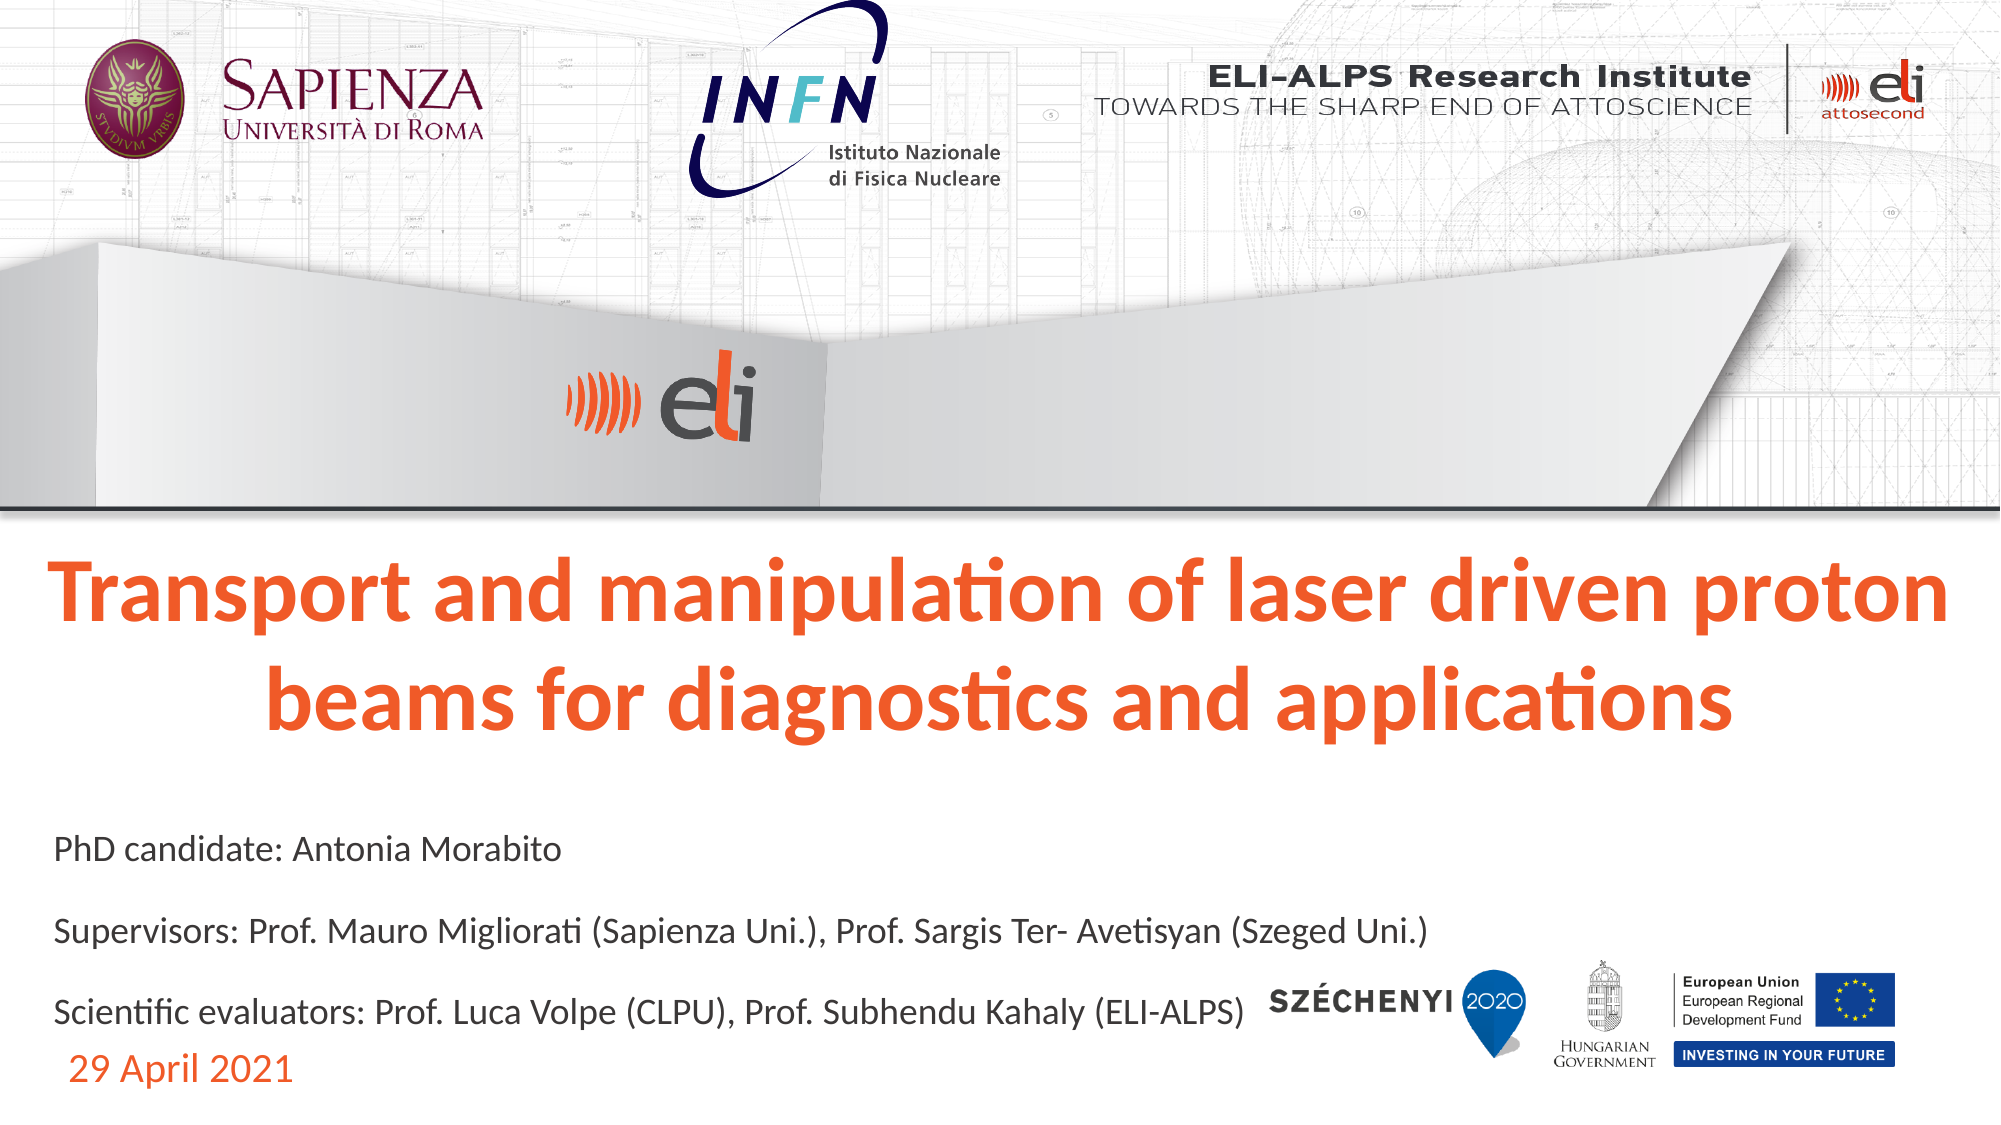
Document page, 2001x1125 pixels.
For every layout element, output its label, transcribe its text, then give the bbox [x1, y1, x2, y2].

text_box 29 April 2021 [53, 1033, 538, 1099]
text_box Transport and manipulation of laser driven proton beams for diagnostics and applications [0, 521, 2000, 757]
picture [0, 0, 2000, 521]
text_box PhD candidate: Antonia Morabito Supervisors: Prof. Mauro Migliorati (Sapienza Uni.), Prof. Sargis Ter- Avetisyan (Szeged Uni.) Scientific evaluators: Prof. Luca Volpe (CLPU), Prof. Subhendu Kahaly (ELI-ALPS) [38, 780, 1861, 1040]
picture [1269, 960, 1895, 1067]
